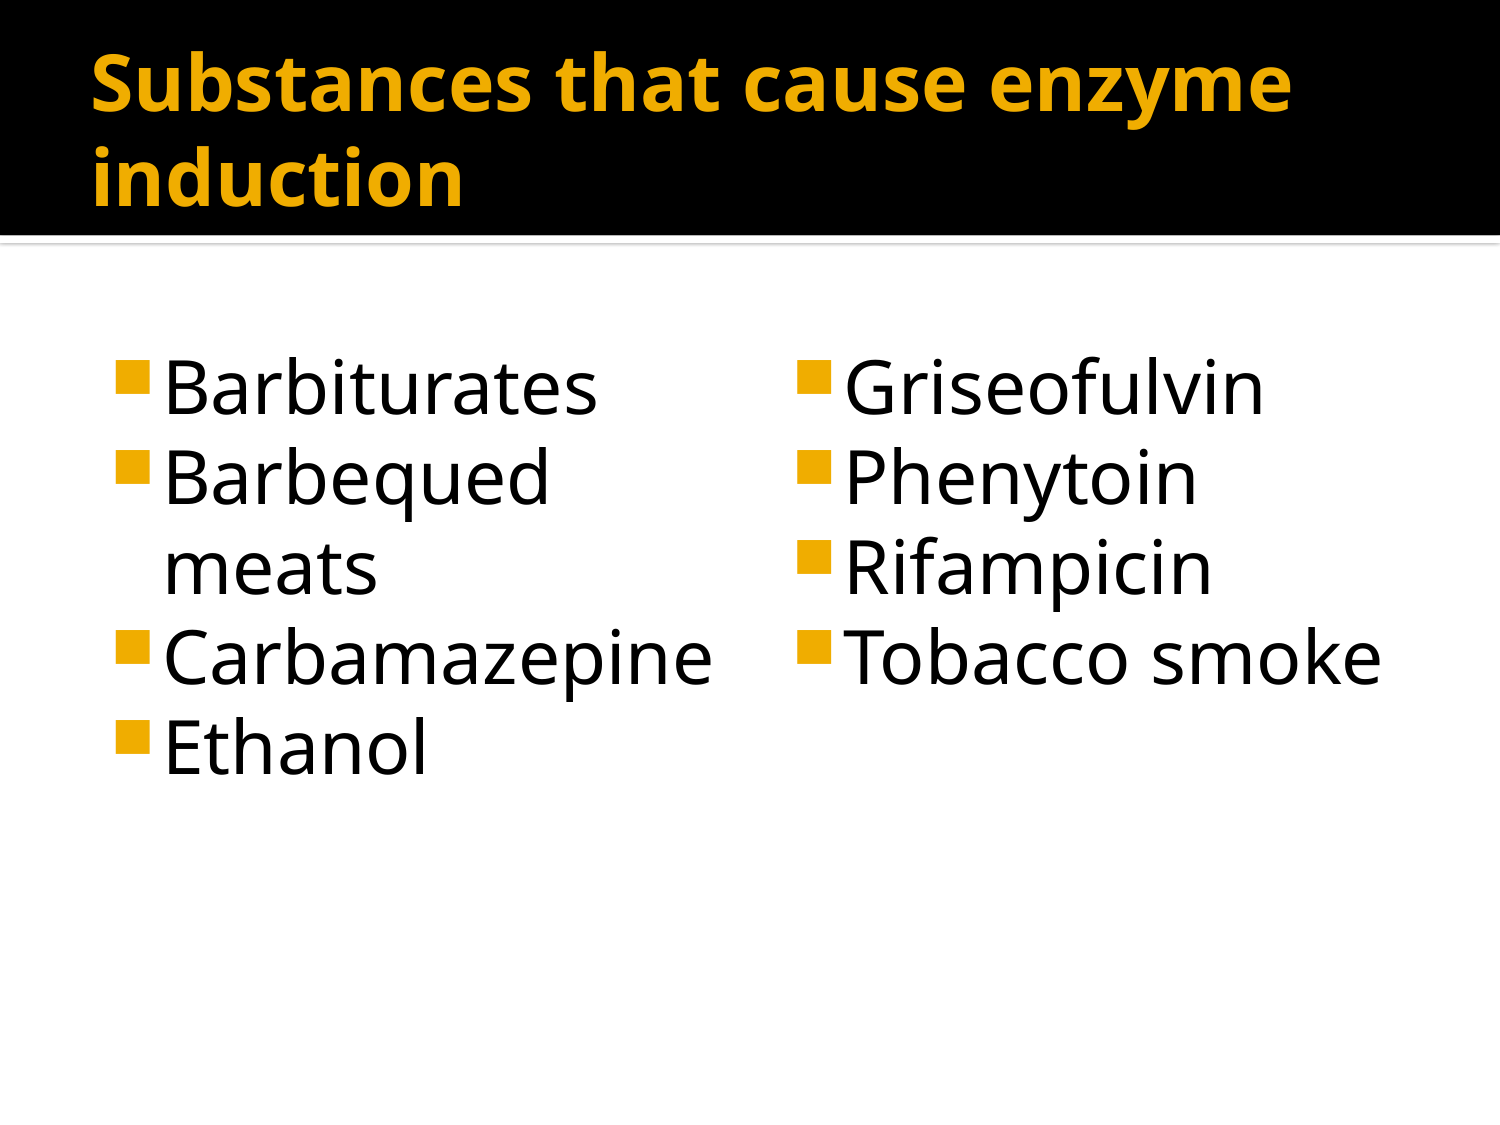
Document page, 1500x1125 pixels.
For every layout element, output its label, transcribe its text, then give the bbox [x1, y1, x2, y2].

list Barbiturates Barbequed meats Carbamazepine Ethanol [75, 324, 738, 1005]
list Griseofulvin Phenytoin Rifampicin Tobacco smoke [762, 324, 1425, 1005]
title Substances that cause enzyme induction [75, 24, 1425, 231]
